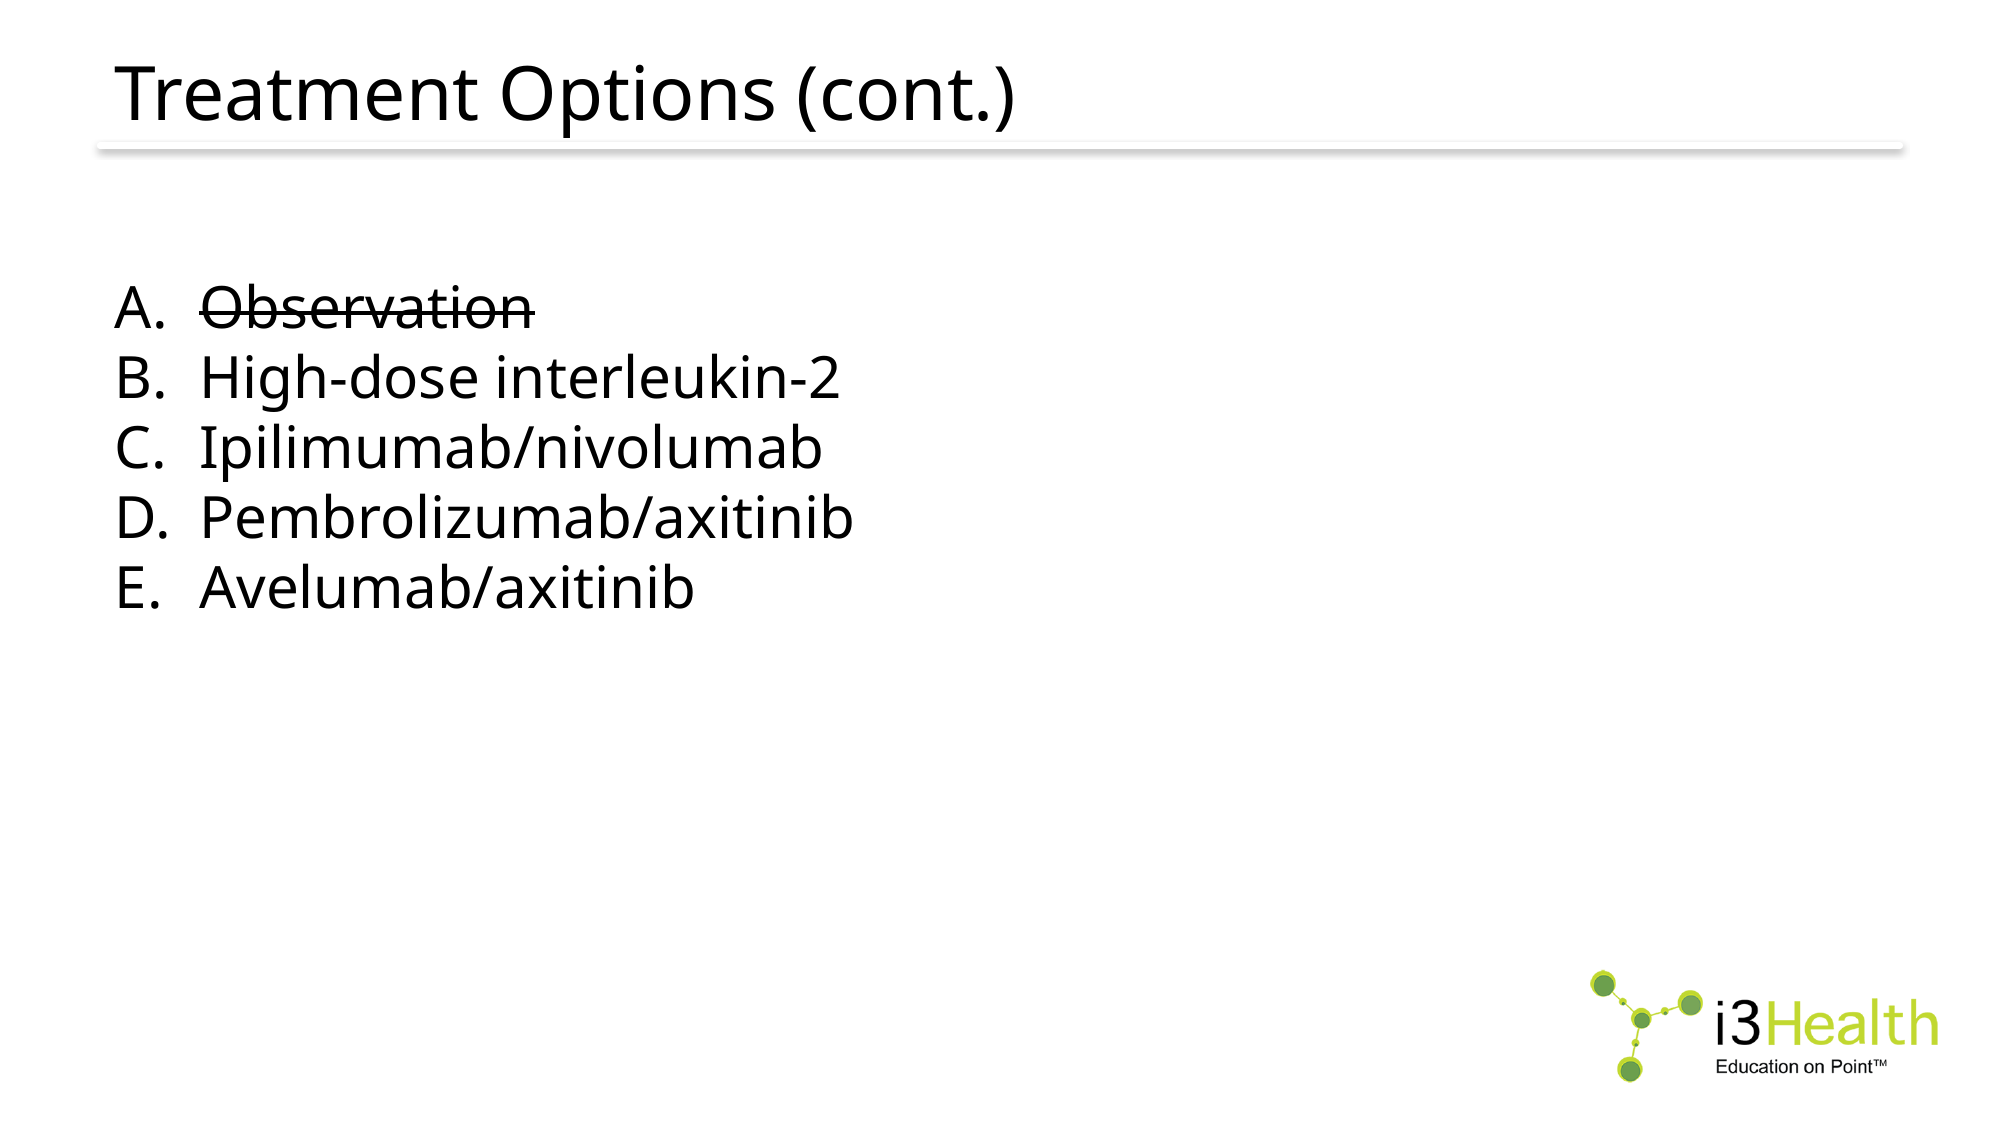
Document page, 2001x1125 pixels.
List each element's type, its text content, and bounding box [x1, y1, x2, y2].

picture [1575, 952, 1956, 1109]
title Treatment Options (cont.) [99, 38, 1900, 145]
list Observation High-dose interleukin-2 Ipilimumab/nivolumab Pembrolizumab/axitinib Avelumab/axitinib [99, 263, 1900, 981]
